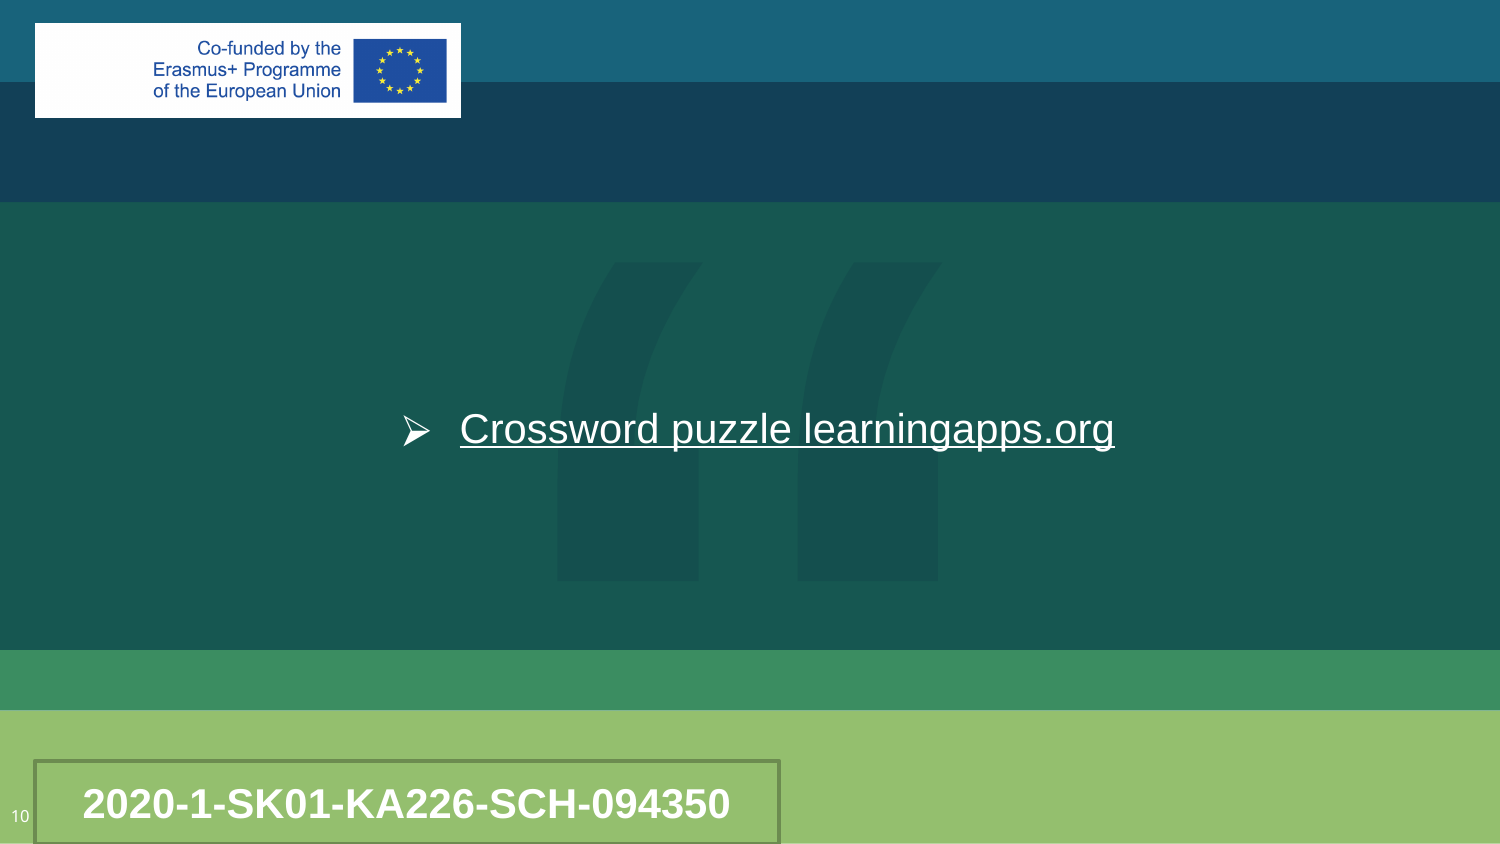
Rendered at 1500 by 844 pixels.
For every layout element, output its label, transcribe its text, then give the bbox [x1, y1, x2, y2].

picture [34, 23, 461, 118]
slide_number ‹#› [0, 790, 34, 844]
text_box 2020-1-SK01-KA226-SCH-094350 [34, 760, 779, 844]
list Crossword puzzle learningapps.org [255, 377, 1245, 477]
